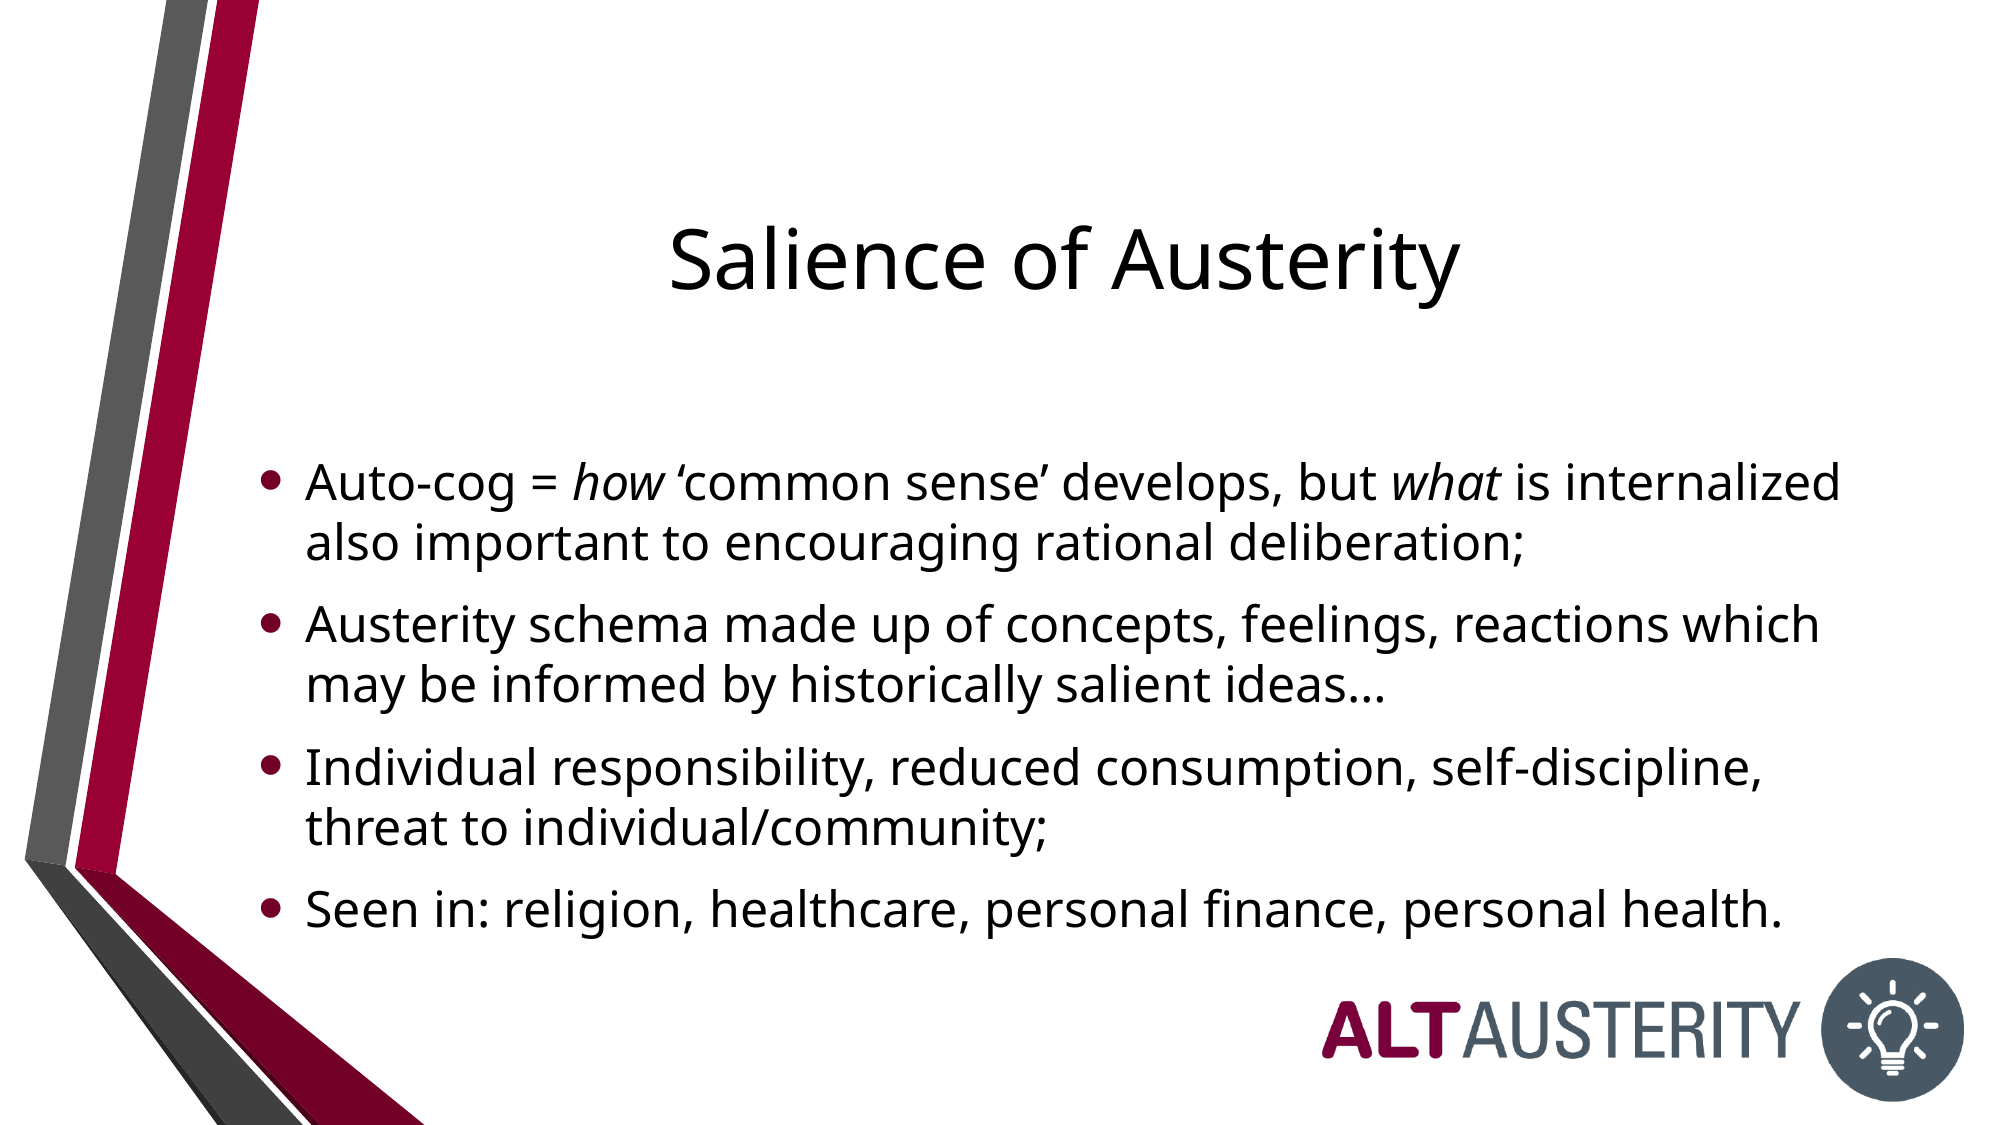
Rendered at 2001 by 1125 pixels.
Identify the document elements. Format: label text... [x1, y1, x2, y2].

picture [1286, 934, 2000, 1125]
list Auto-cog = how ‘common sense’ develops, but what is internalized also important to encouraging rational deliberation; Austerity schema made up of concepts, feelings, reactions which may be informed by historically salient ideas… Individual responsibility, reduced consumption, self-discipline, threat to individual/community; Seen in: religion, healthcare, personal finance, personal health. [243, 437, 1887, 950]
title Salience of Austerity [243, 112, 1887, 400]
